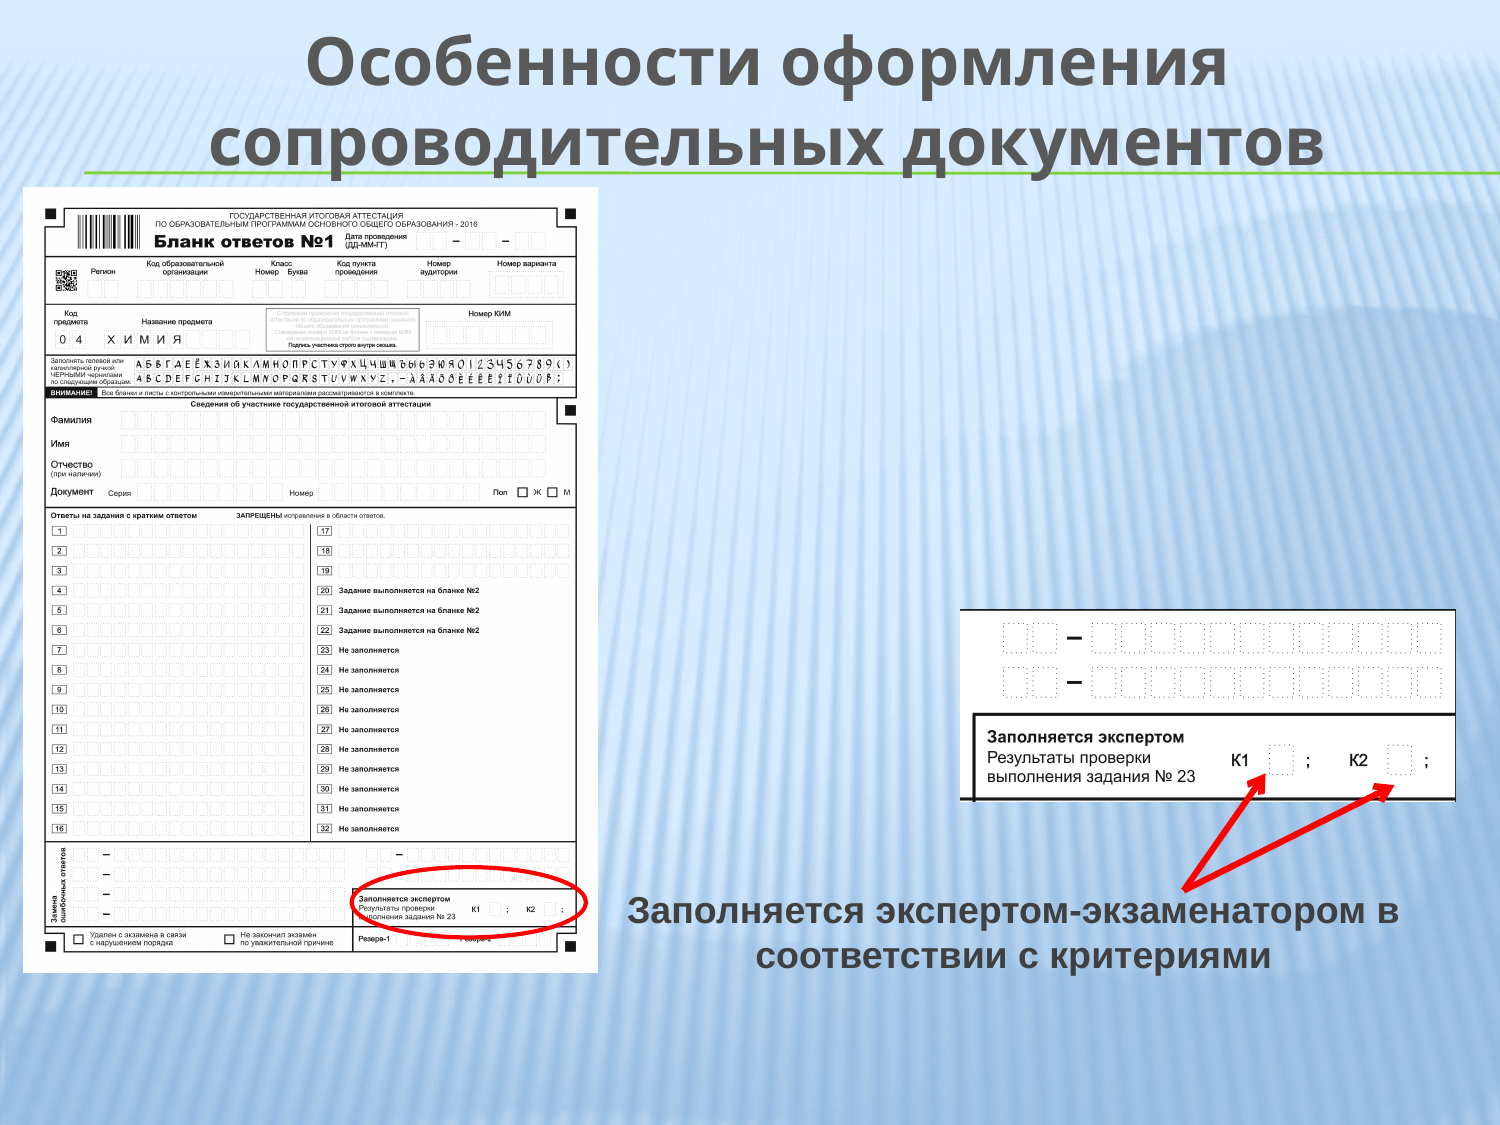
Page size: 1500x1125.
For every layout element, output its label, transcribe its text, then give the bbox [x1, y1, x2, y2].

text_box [1165, 790, 1175, 874]
picture [960, 609, 1457, 803]
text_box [1183, 784, 1395, 891]
text_box Заполняется экспертом-экзаменатором в соответствии с критериями [604, 878, 1500, 984]
text_box Особенности оформления сопроводительных документов [58, 11, 1477, 187]
picture [23, 187, 598, 973]
